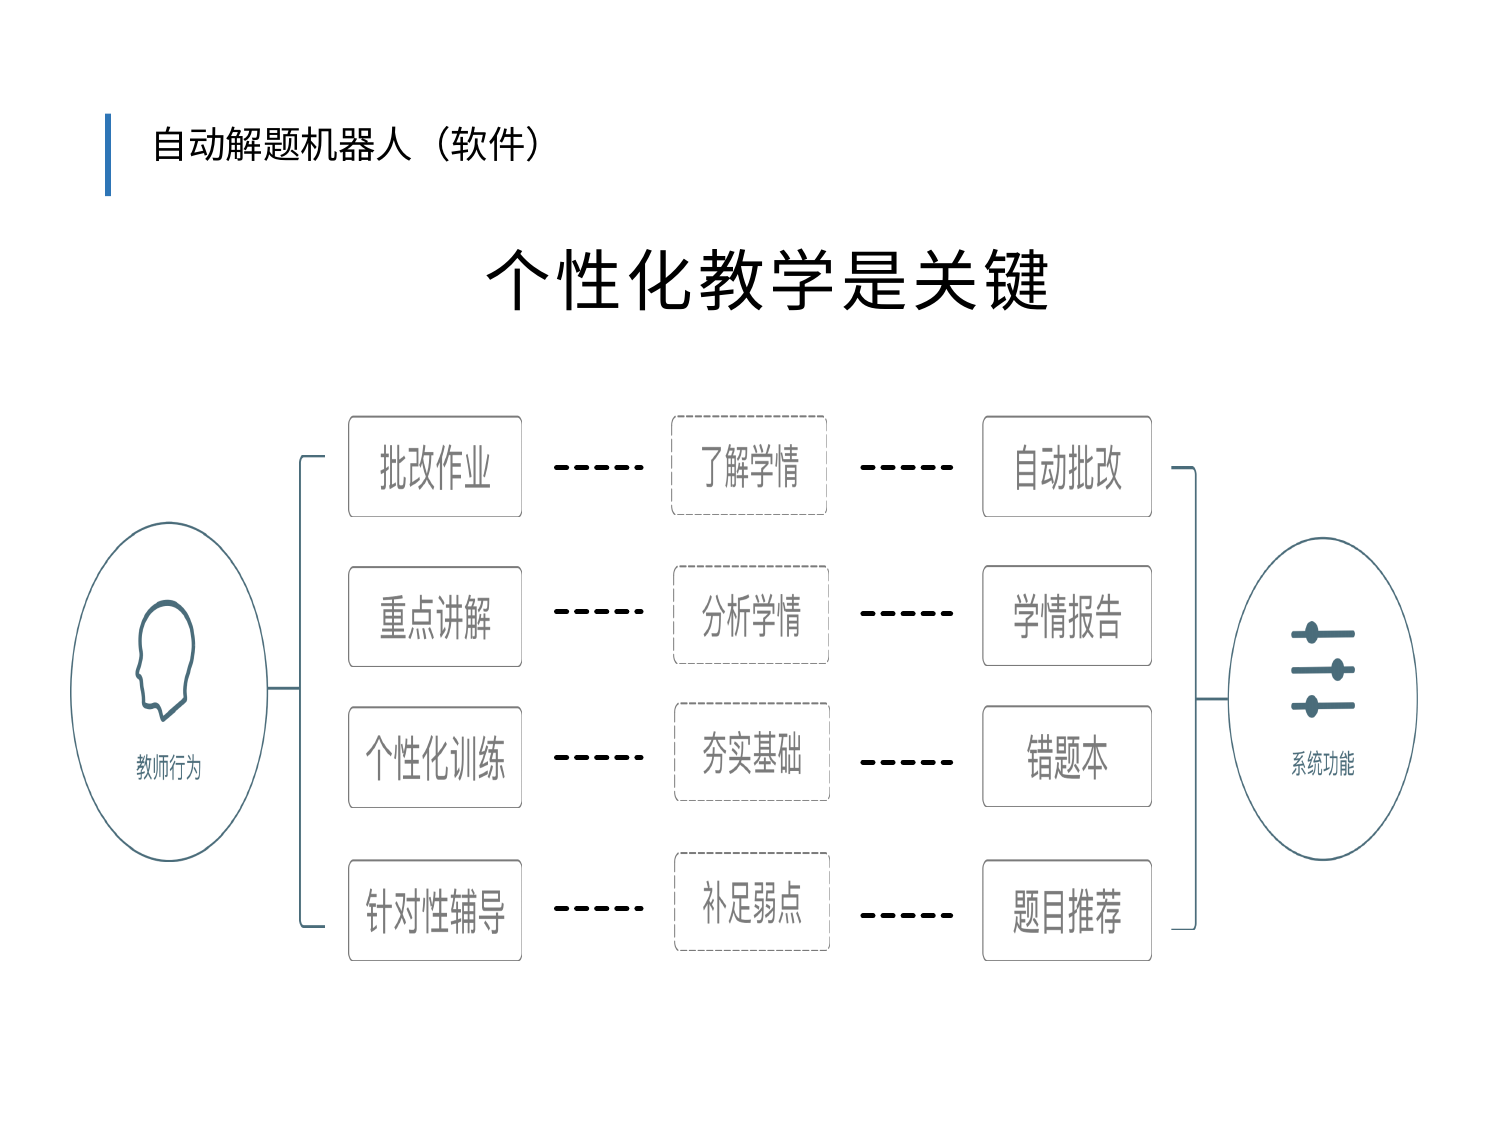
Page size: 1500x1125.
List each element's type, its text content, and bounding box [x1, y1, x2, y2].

text_box [105, 113, 111, 197]
text_box 自动解题机器人（软件） [135, 113, 804, 174]
text_box 个性化教学是关键 [410, 240, 1125, 324]
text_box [70, 362, 1419, 997]
